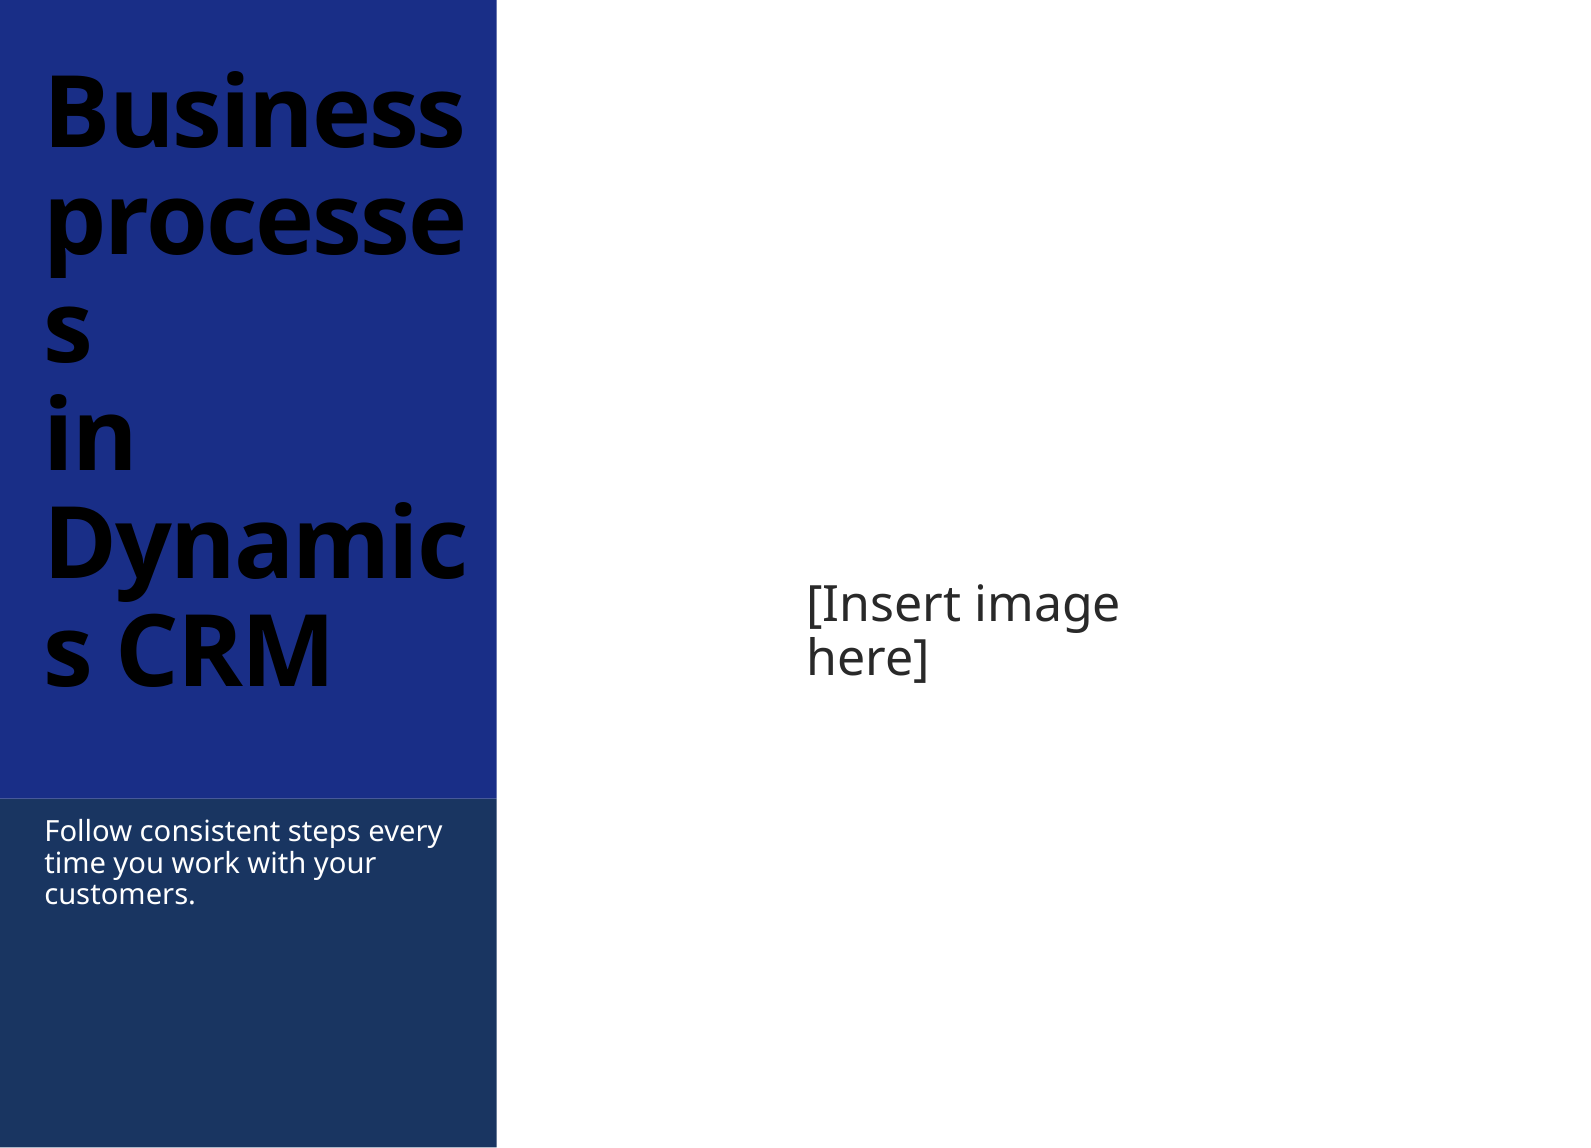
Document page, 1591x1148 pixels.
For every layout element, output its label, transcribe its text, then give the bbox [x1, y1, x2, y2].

list Follow consistent steps every time you work with your customers. [20, 798, 497, 1025]
title Business processes in Dynamics CRM [19, 45, 497, 622]
text_box [Insert image here] [776, 554, 1287, 711]
